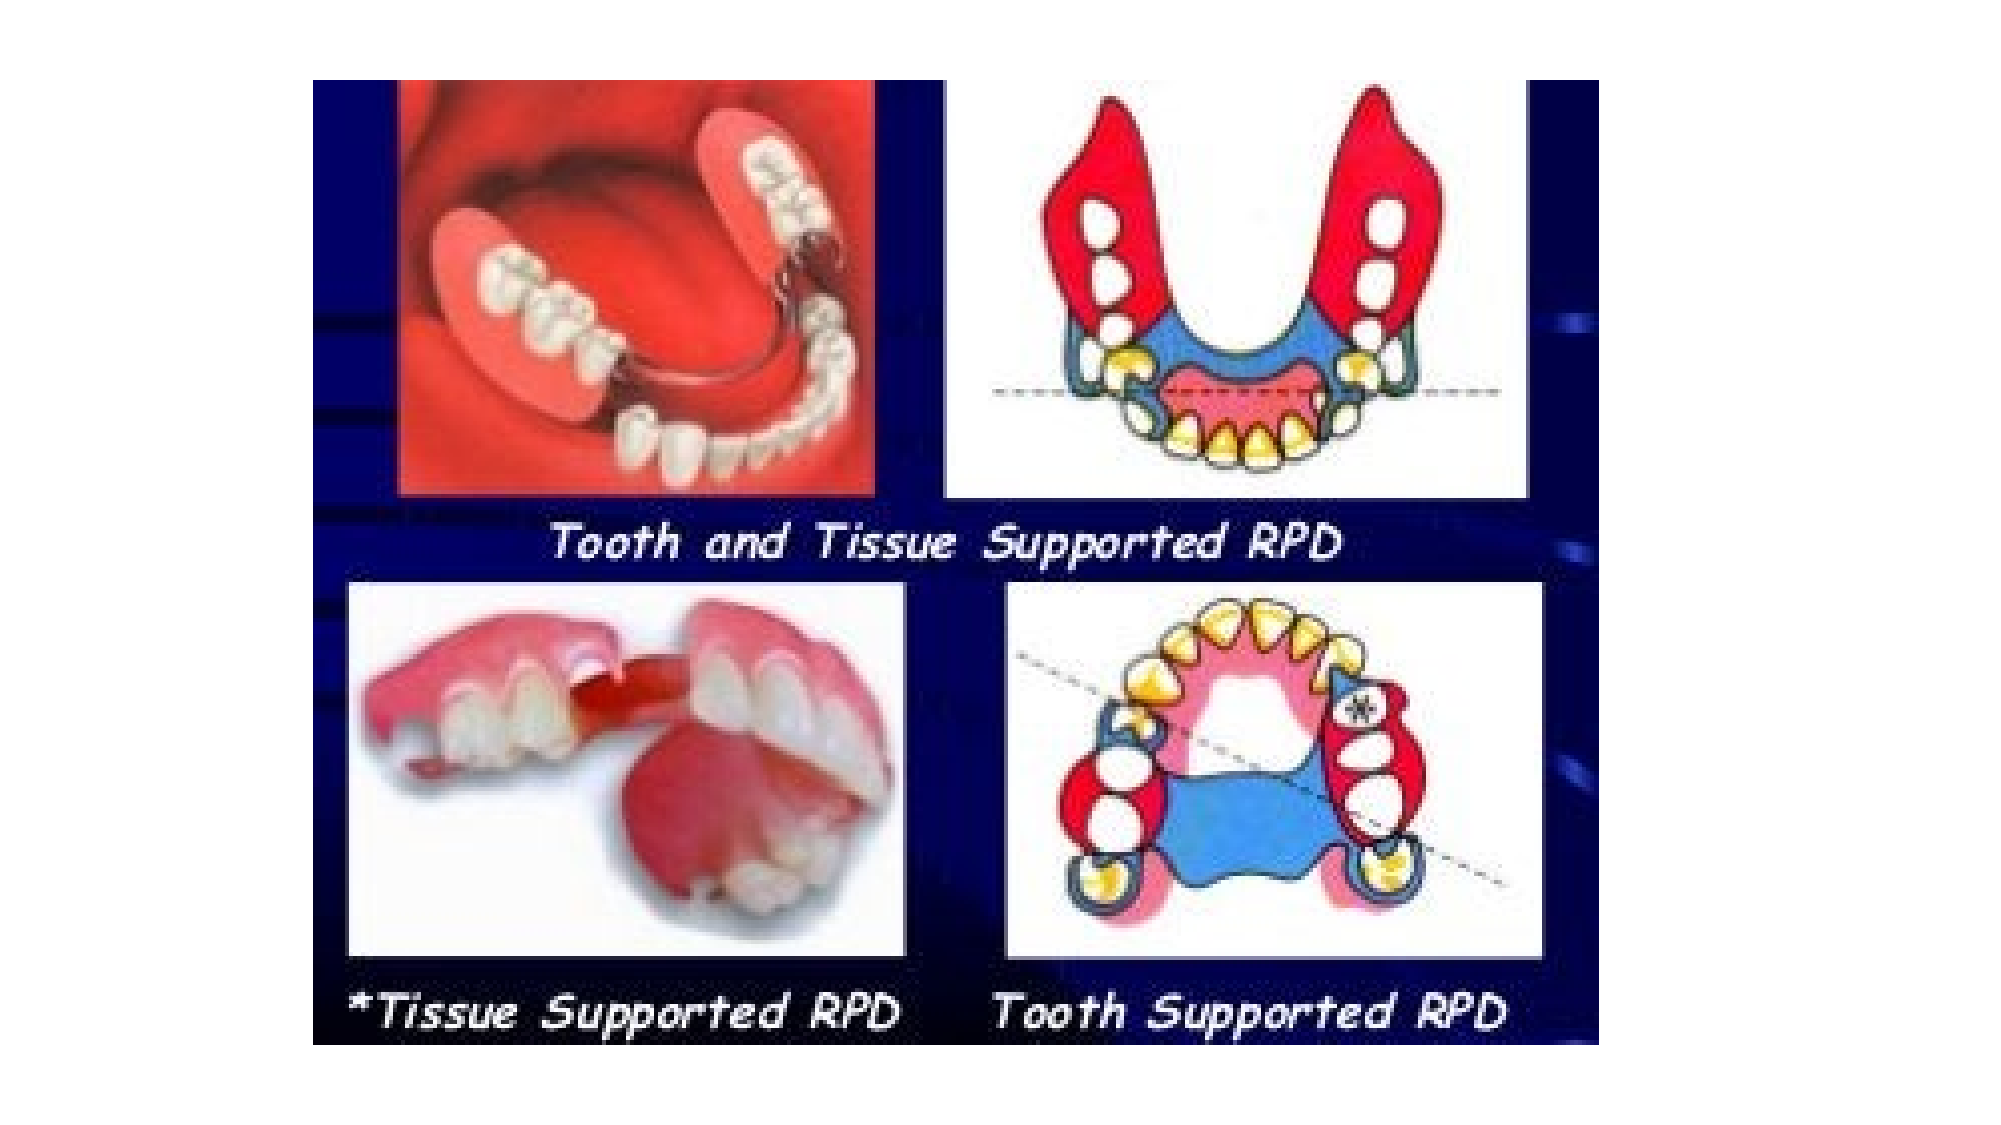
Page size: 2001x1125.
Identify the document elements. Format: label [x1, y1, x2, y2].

picture [313, 80, 1599, 1045]
